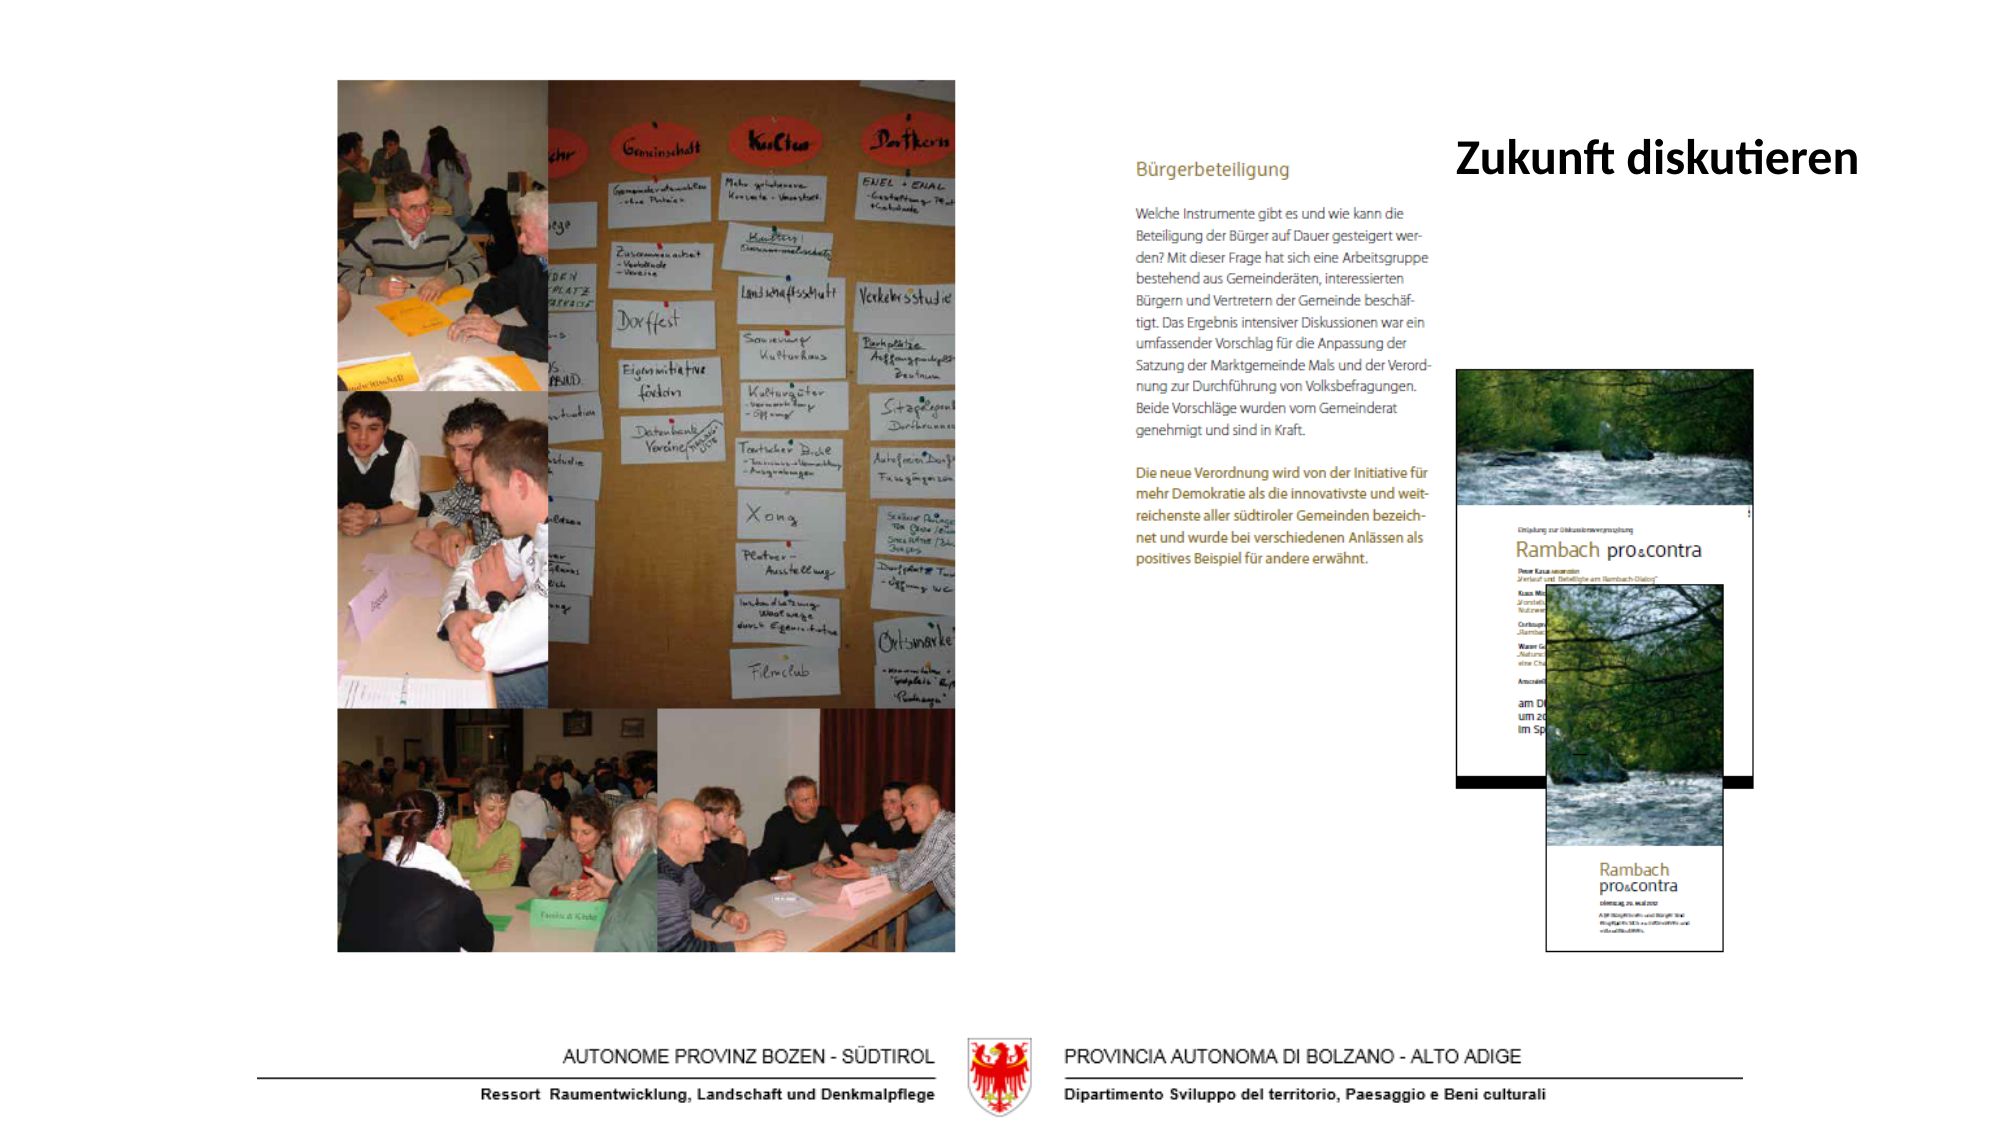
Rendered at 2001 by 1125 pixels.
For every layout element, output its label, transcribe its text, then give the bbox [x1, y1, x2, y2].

text_box Zukunft diskutieren [1773, 116, 1875, 192]
picture [257, 1021, 1743, 1125]
picture [309, 52, 1771, 1020]
